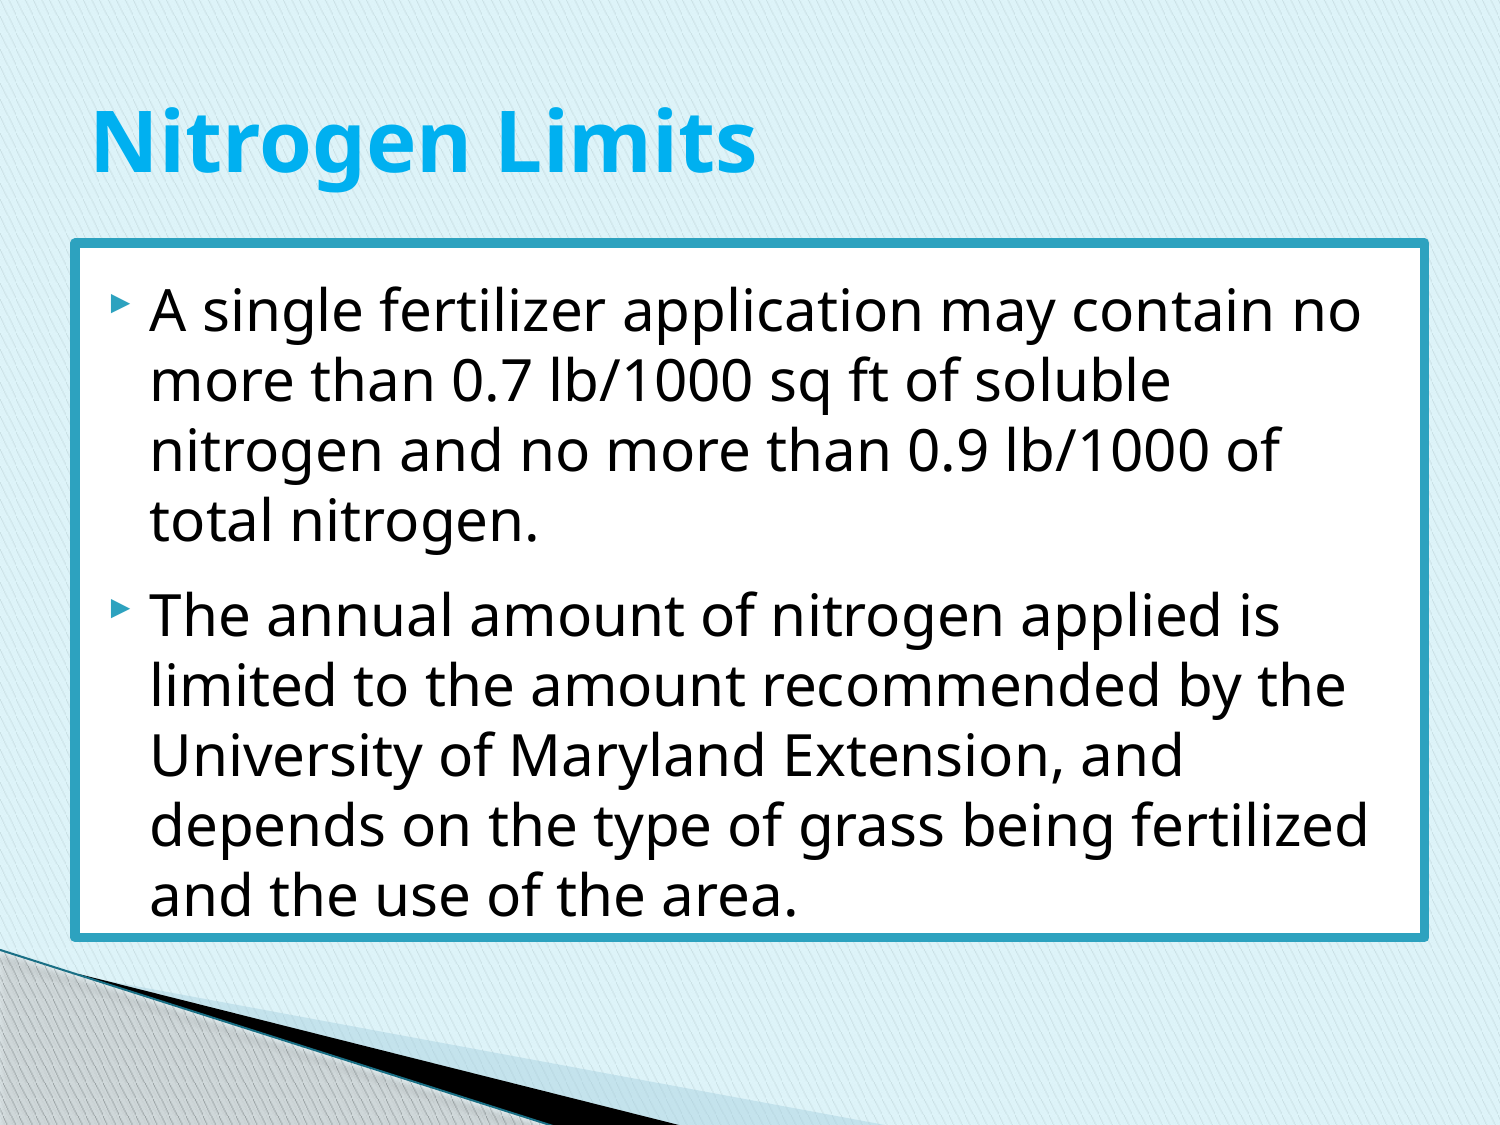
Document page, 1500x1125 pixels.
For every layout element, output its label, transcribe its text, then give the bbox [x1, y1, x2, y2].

list A single fertilizer application may contain no more than 0.7 lb/1000 sq ft of soluble nitrogen and no more than 0.9 lb/1000 of total nitrogen. The annual amount of nitrogen applied is limited to the amount recommended by the University of Maryland Extension, and depends on the type of grass being fertilized and the use of the area. [70, 238, 1429, 942]
title Nitrogen Limits [75, 45, 1425, 233]
